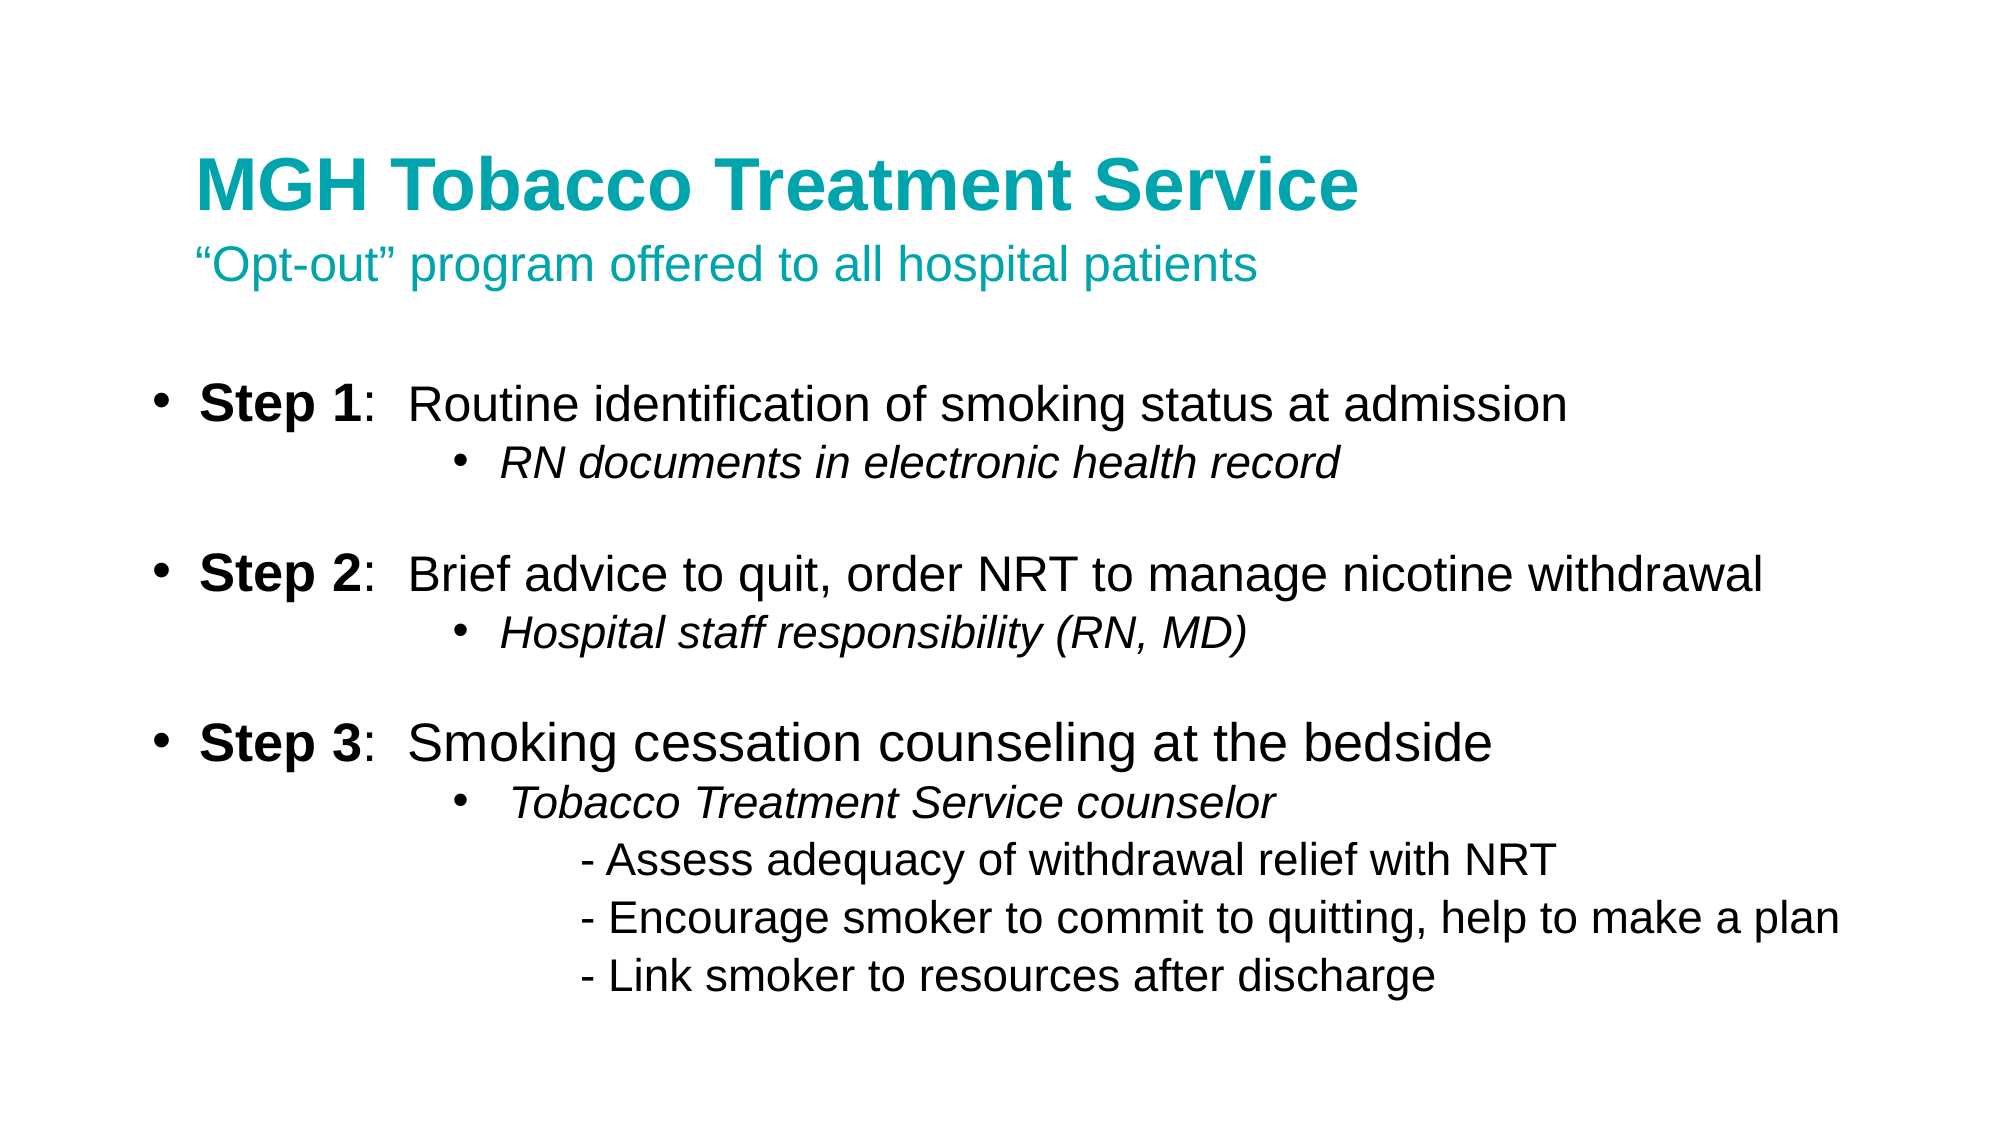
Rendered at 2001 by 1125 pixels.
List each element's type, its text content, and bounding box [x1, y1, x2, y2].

text_box Step 1: Routine identification of smoking status at admission RN documents in electronic health record Step 2: Brief advice to quit, order NRT to manage nicotine withdrawal Hospital staff responsibility (RN, MD) Step 3: Smoking cessation counseling at the bedside Tobacco Treatment Service counselor - Assess adequacy of withdrawal relief with NRT - Encourage smoker to commit to quitting, help to make a plan - Link smoker to resources after discharge [135, 358, 1865, 1024]
text_box MGH Tobacco Treatment Service “Opt-out” program offered to all hospital patients [185, 122, 1504, 296]
